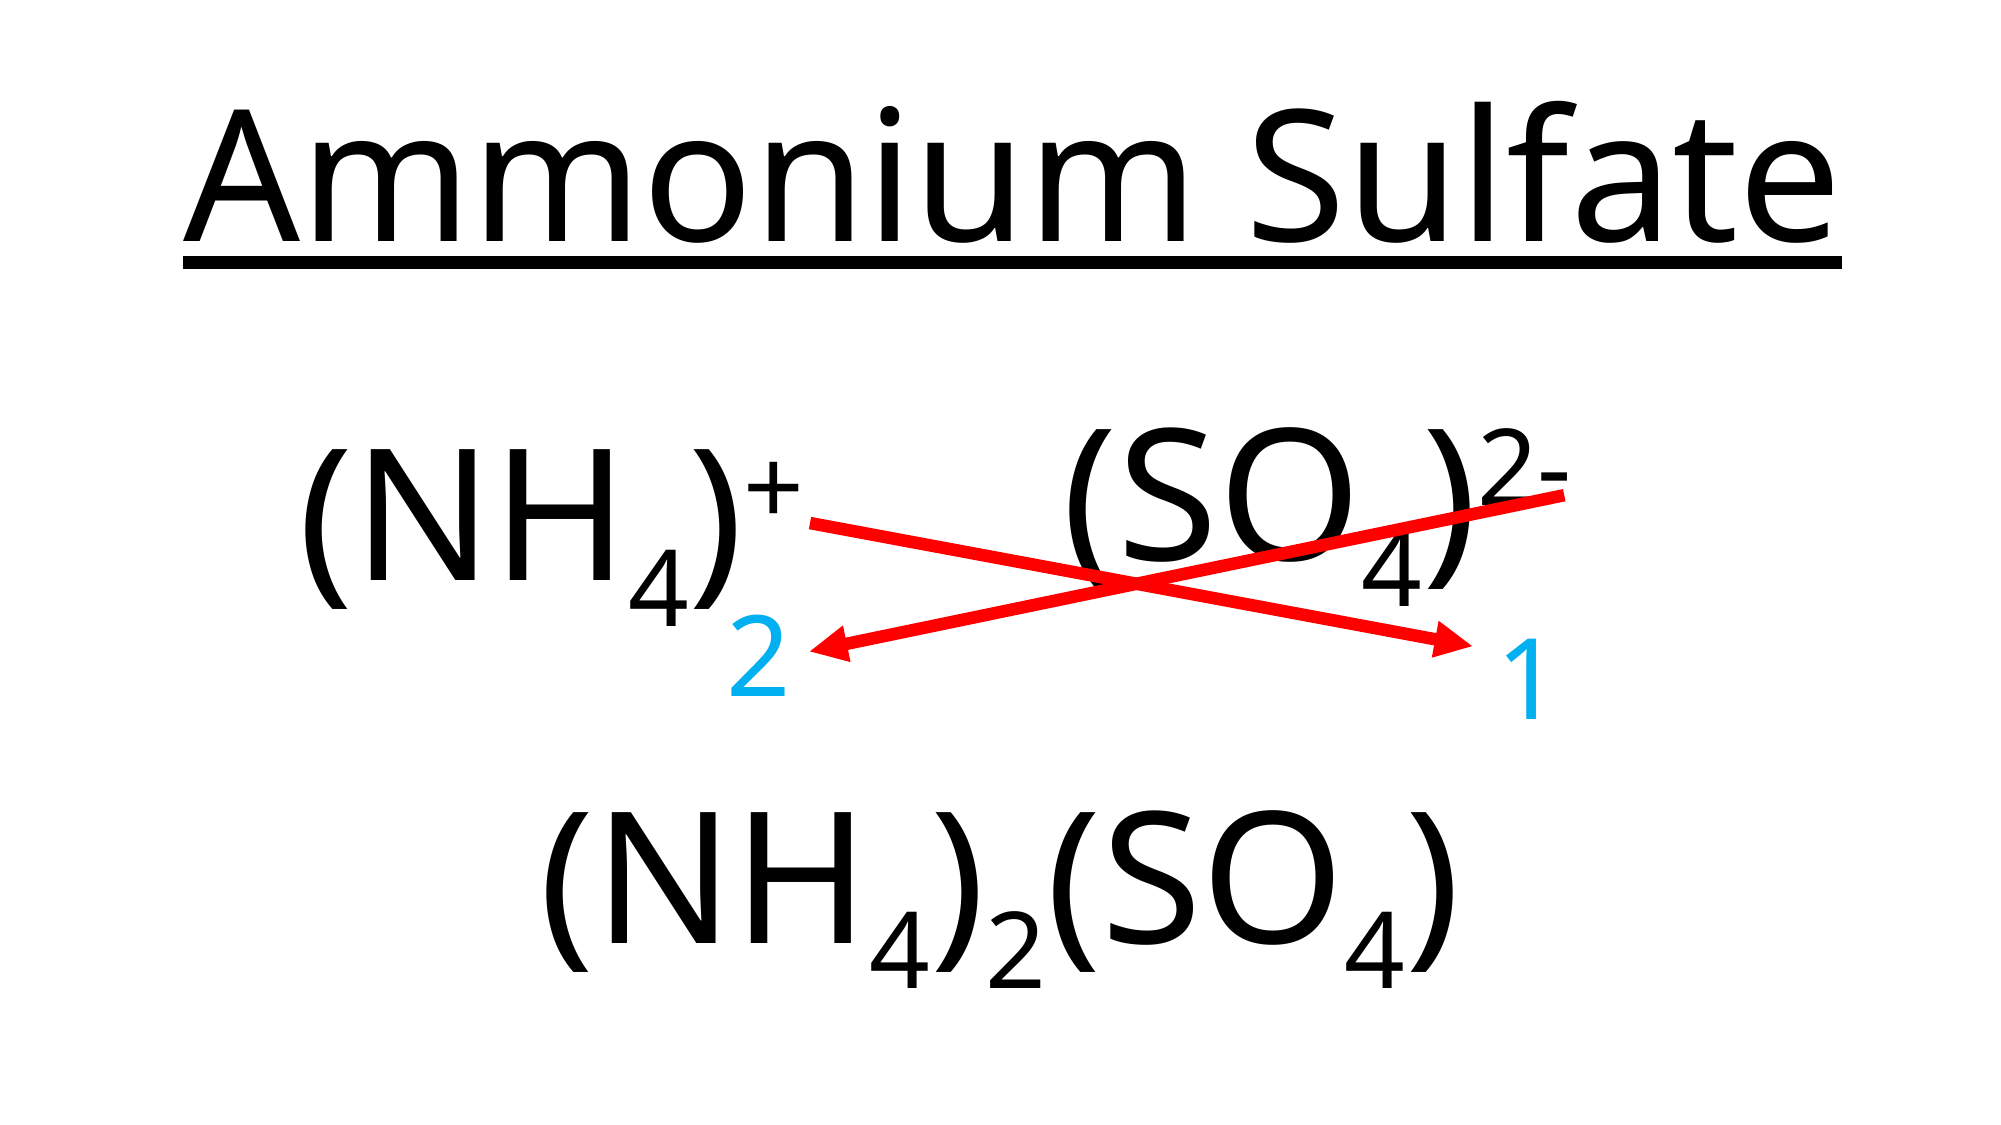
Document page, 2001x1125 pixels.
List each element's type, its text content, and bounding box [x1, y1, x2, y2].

text_box (NH4)2(SO4) [0, 752, 2000, 1018]
text_box 2 [497, 576, 1020, 727]
text_box 1 [1267, 599, 1790, 750]
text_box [809, 495, 1565, 652]
text_box (SO4)2- [1007, 370, 1628, 599]
text_box Ammonium Sulfate [12, 51, 2000, 286]
text_box (NH4)+ [166, 389, 937, 656]
